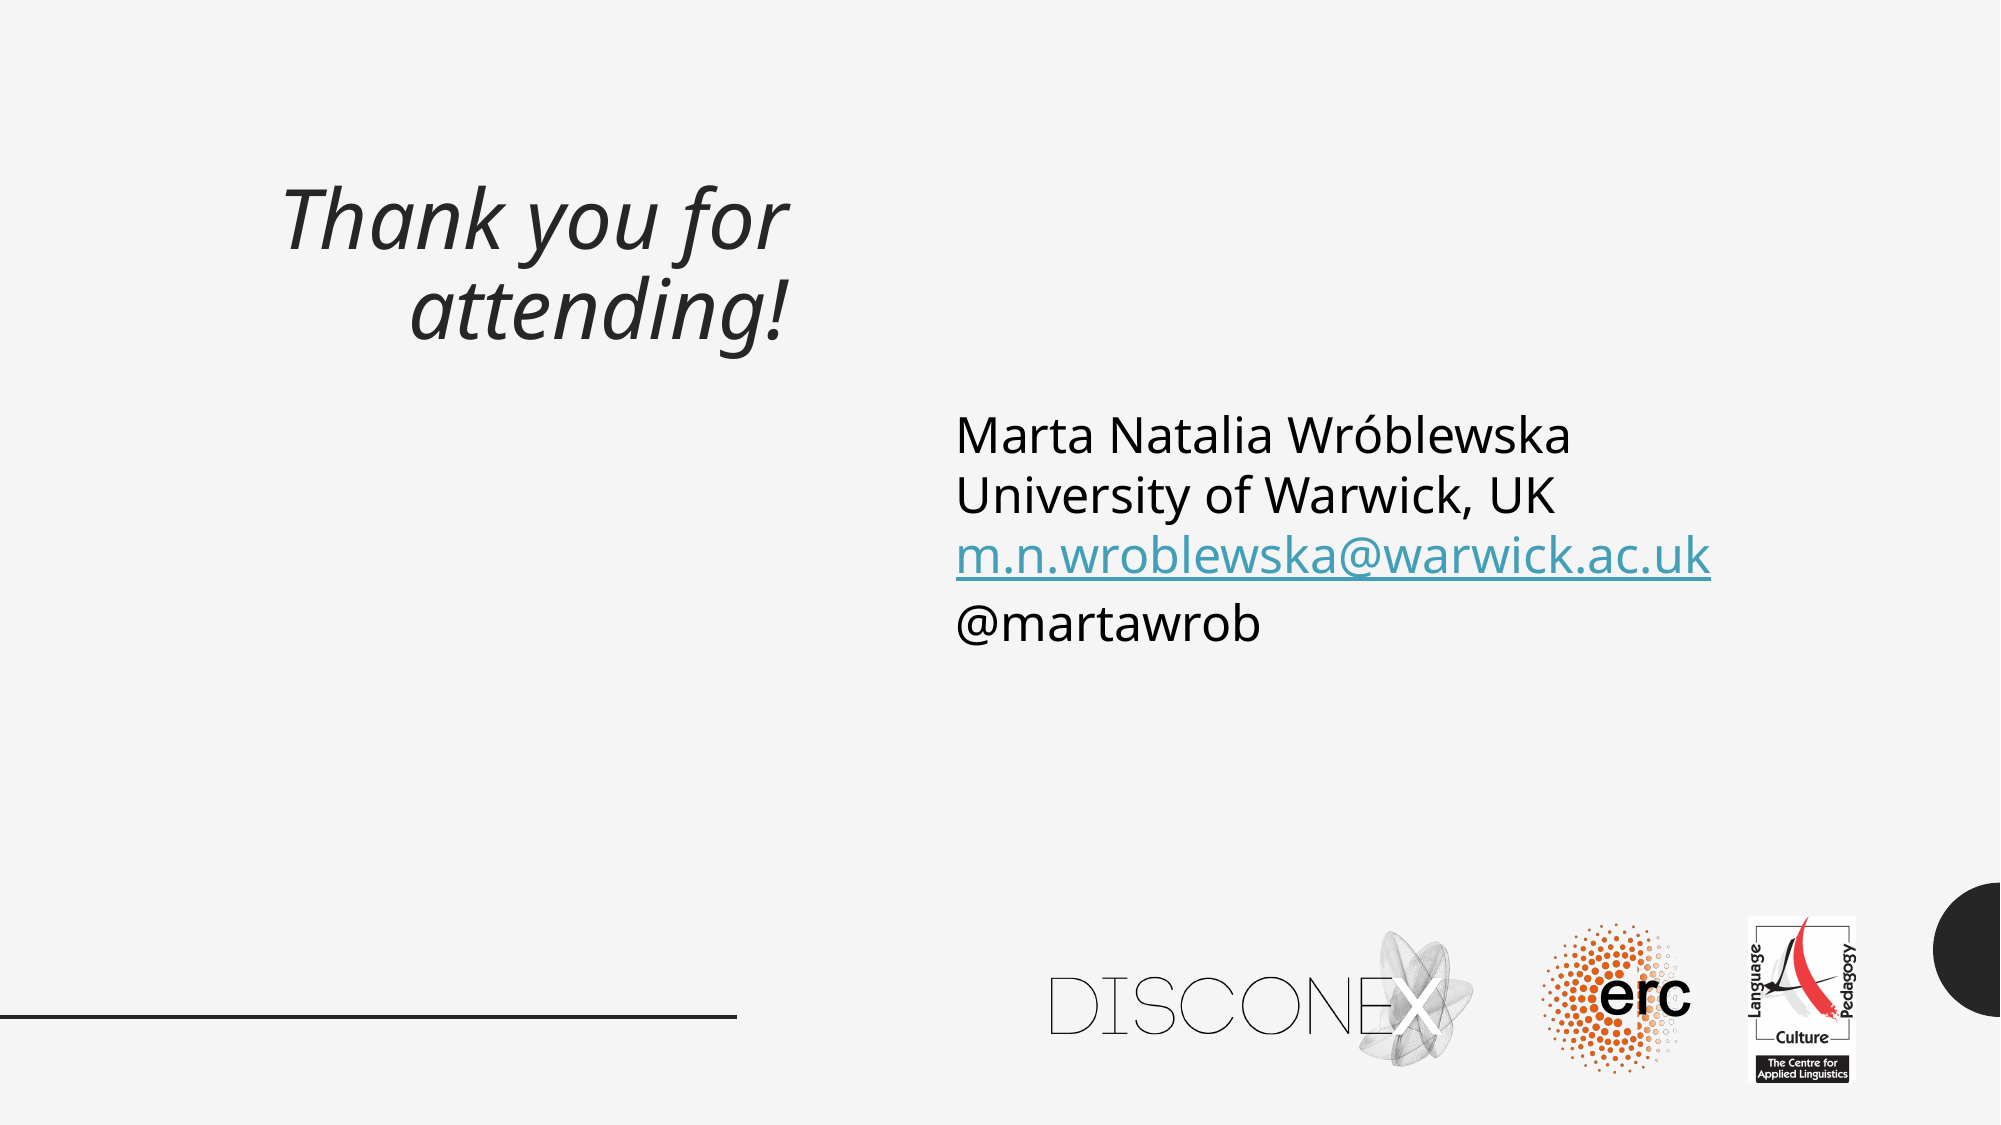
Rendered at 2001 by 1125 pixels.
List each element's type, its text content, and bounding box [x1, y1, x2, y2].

title Thank you for attending! [174, 170, 804, 983]
picture [1532, 918, 1709, 1082]
text_box Marta Natalia Wróblewska University of Warwick, UK m.n.wroblewska@warwick.ac.uk @martawrob [940, 395, 1727, 659]
picture [1748, 916, 1856, 1083]
picture [988, 918, 1494, 1074]
